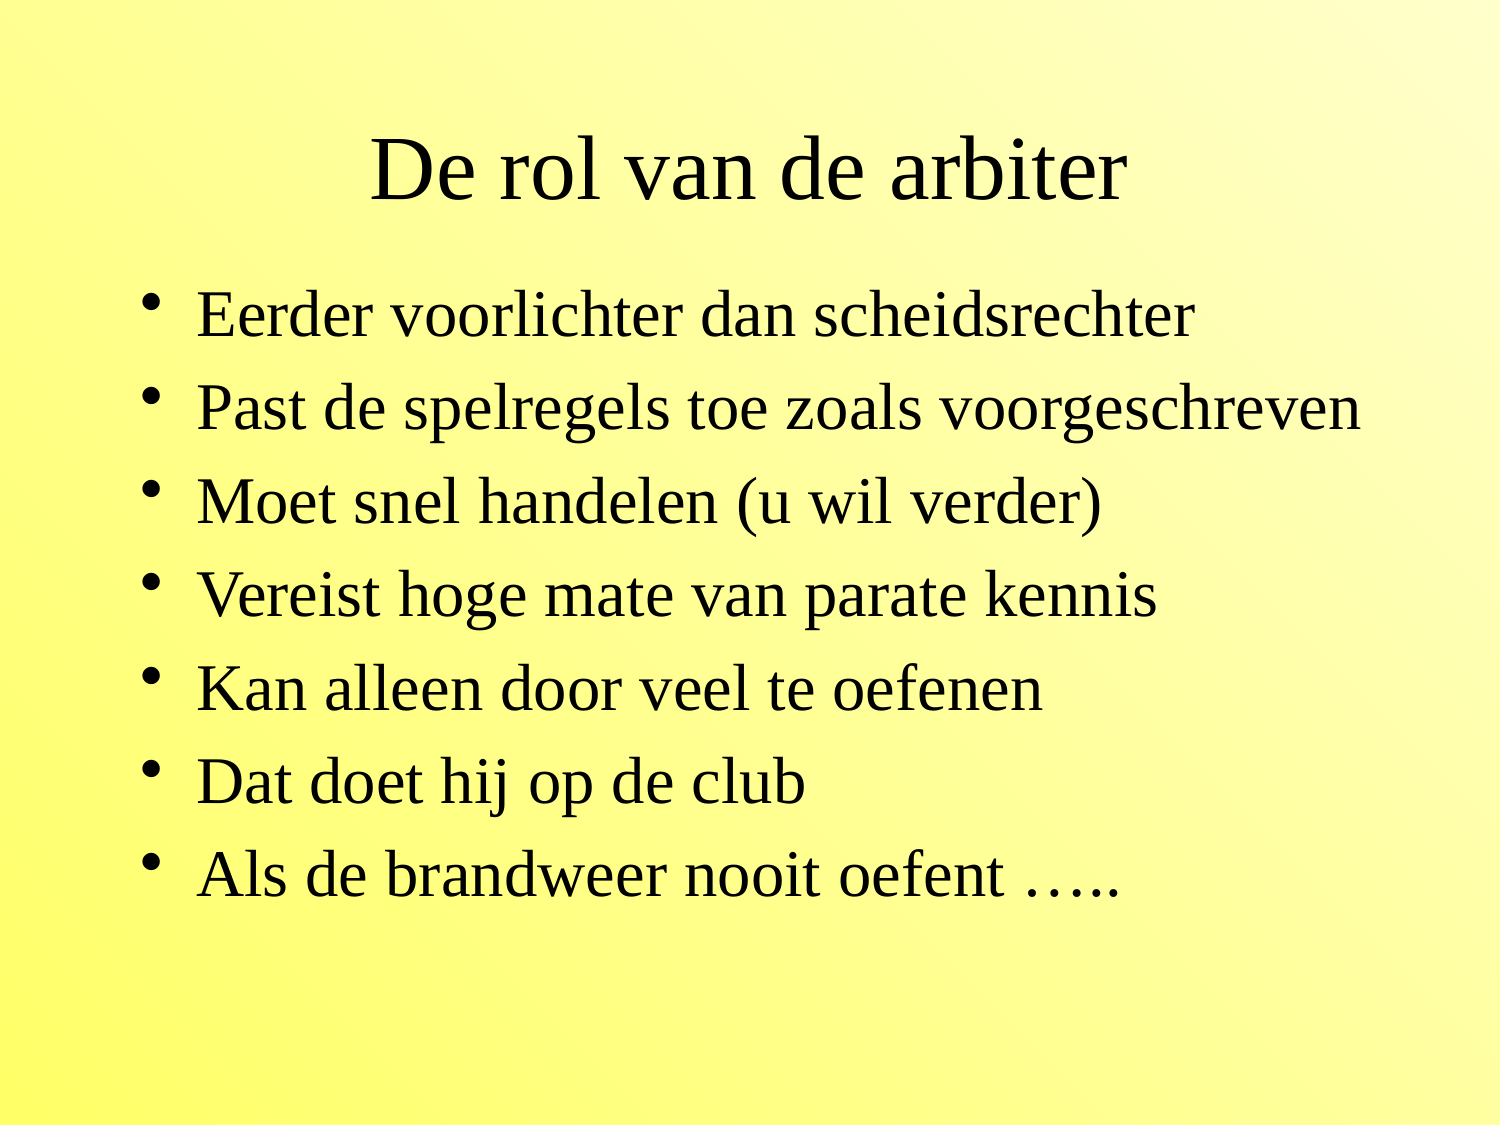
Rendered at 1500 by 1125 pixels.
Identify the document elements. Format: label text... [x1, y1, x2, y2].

title De rol van de arbiter [112, 99, 1388, 225]
list Eerder voorlichter dan scheidsrechter Past de spelregels toe zoals voorgeschreven Moet snel handelen (u wil verder) Vereist hoge mate van parate kennis Kan alleen door veel te oefenen Dat doet hij op de club Als de brandweer nooit oefent ….. [125, 262, 1400, 975]
